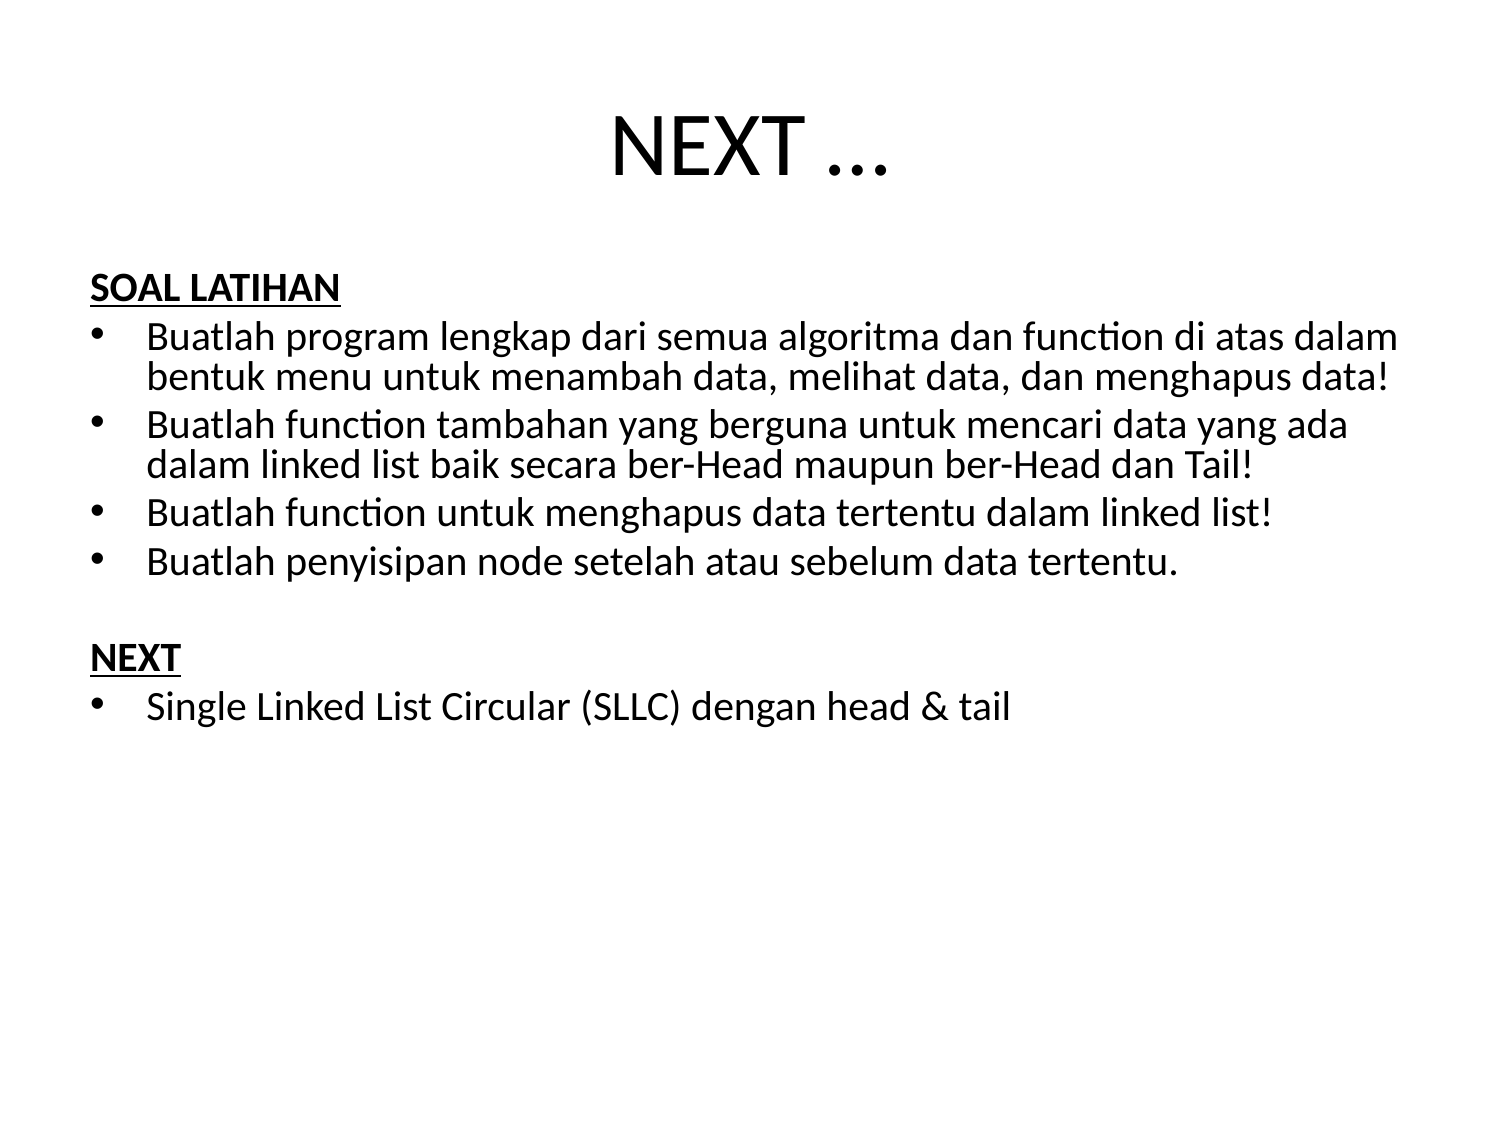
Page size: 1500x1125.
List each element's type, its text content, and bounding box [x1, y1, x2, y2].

list SOAL LATIHAN Buatlah program lengkap dari semua algoritma dan function di atas dalam bentuk menu untuk menambah data, melihat data, dan menghapus data! Buatlah function tambahan yang berguna untuk mencari data yang ada dalam linked list baik secara ber-Head maupun ber-Head dan Tail! Buatlah function untuk menghapus data tertentu dalam linked list! Buatlah penyisipan node setelah atau sebelum data tertentu. NEXT Single Linked List Circular (SLLC) dengan head & tail [75, 262, 1425, 1005]
title NEXT … [75, 45, 1425, 233]
